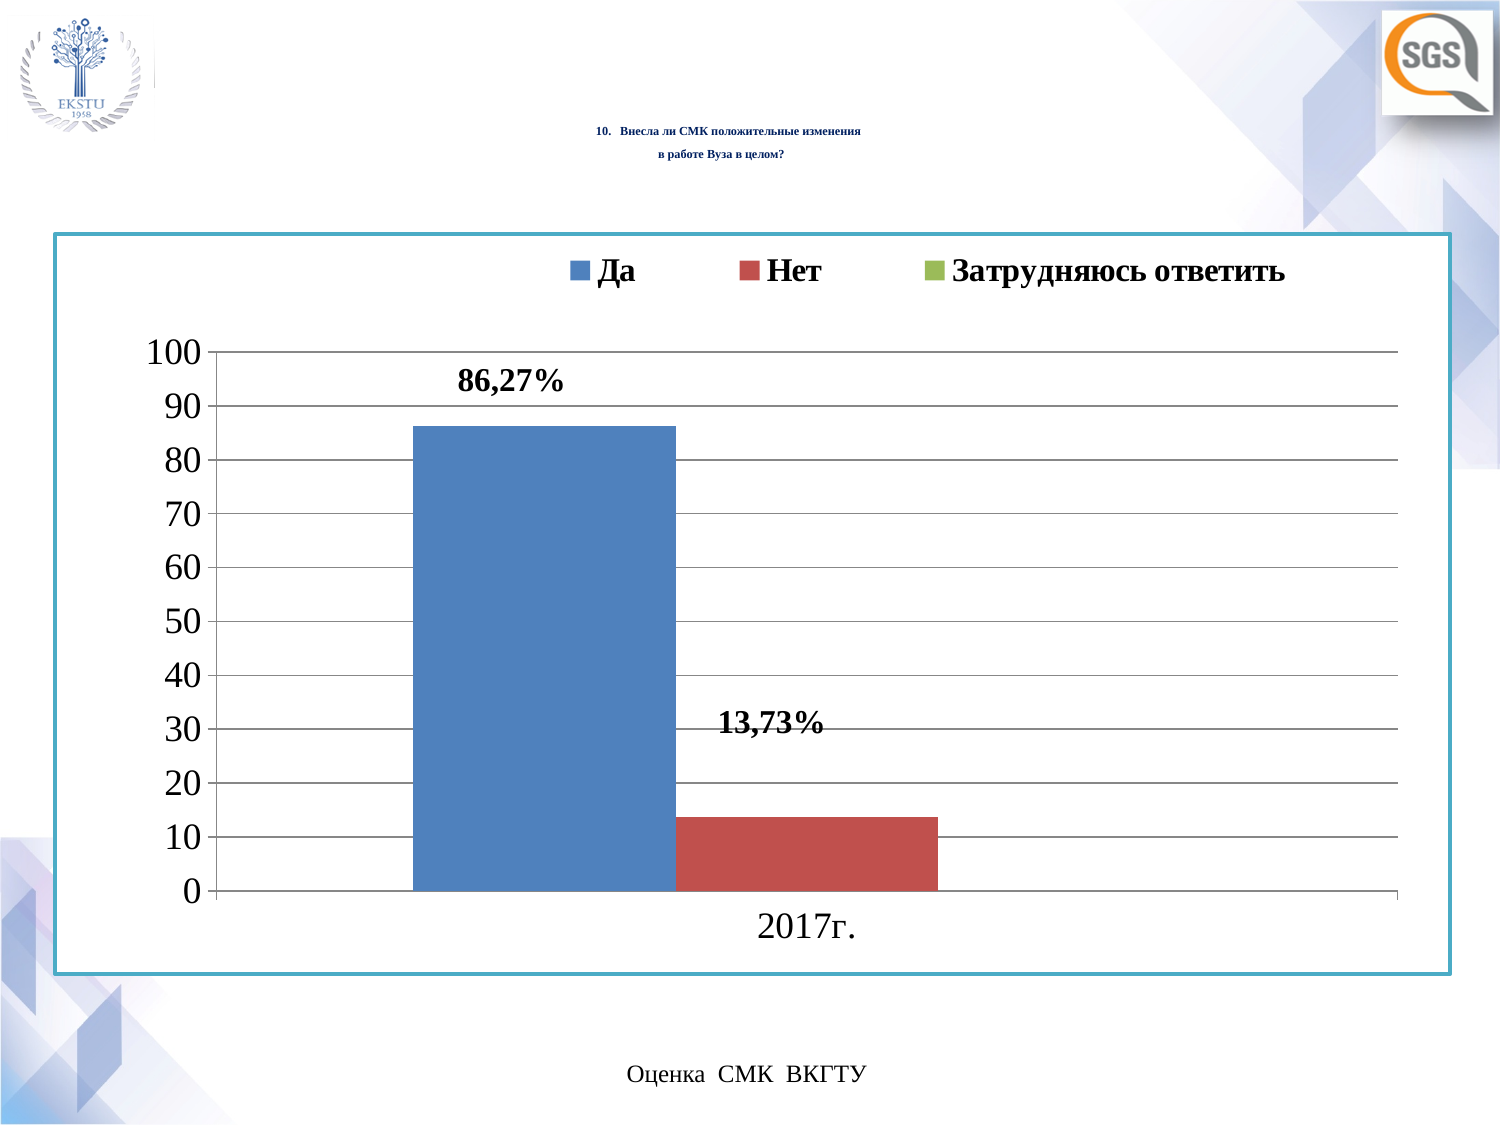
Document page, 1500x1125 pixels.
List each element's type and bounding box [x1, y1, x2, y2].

chart [52, 231, 1453, 977]
picture [0, 0, 1500, 1125]
